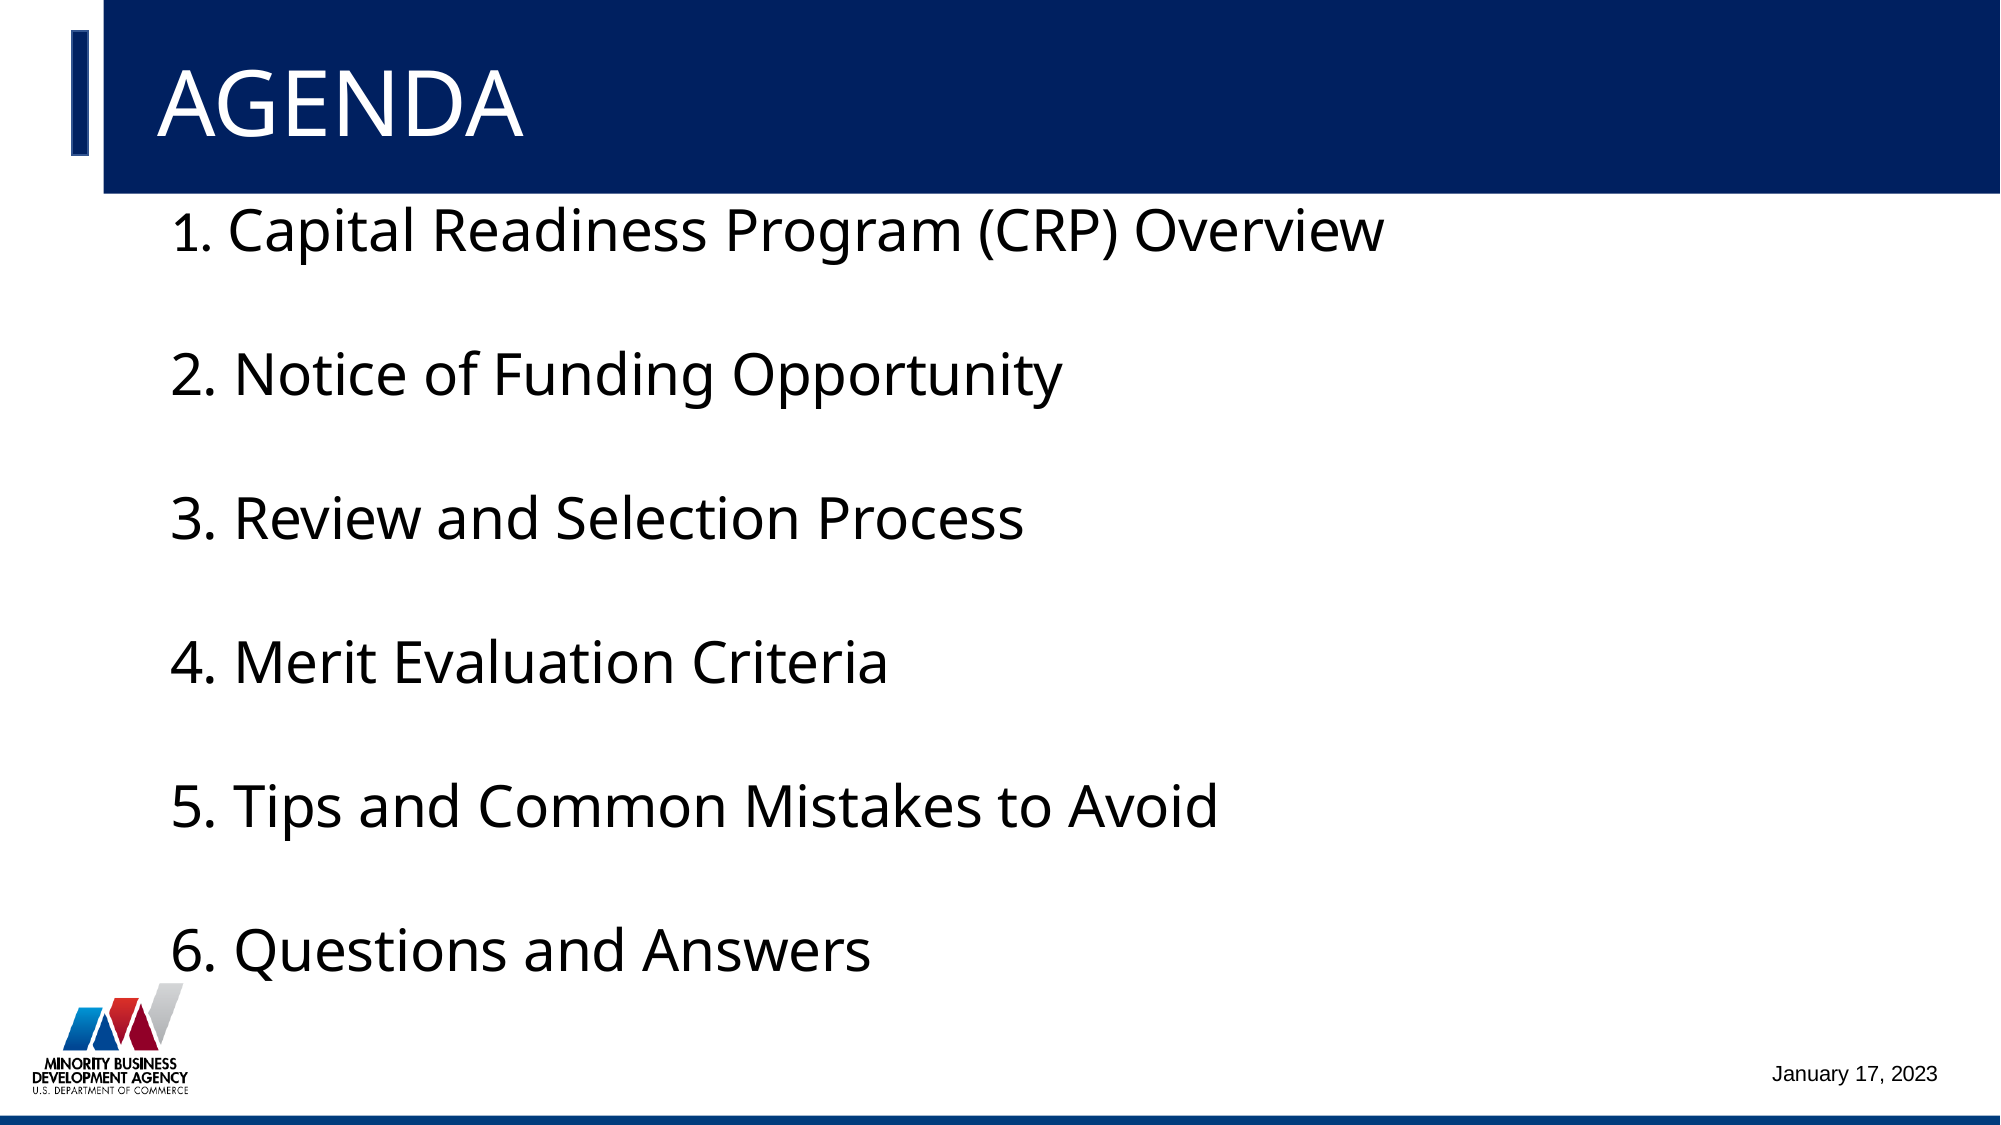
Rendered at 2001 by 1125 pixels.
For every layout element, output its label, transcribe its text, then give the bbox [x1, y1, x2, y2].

text_box January 17, 2023 [1769, 1057, 1955, 1087]
picture [24, 970, 193, 1102]
text_box [71, 30, 89, 156]
title AGENDA [103, 0, 2000, 194]
text_box 1. Capital Readiness Program (CRP) Overview 2. Notice of Funding Opportunity 3. Review and Selection Process 4. Merit Evaluation Criteria 5. Tips and Common Mistakes to Avoid 6. Questions and Answers [168, 190, 1936, 1078]
text_box [0, 1115, 2000, 1125]
